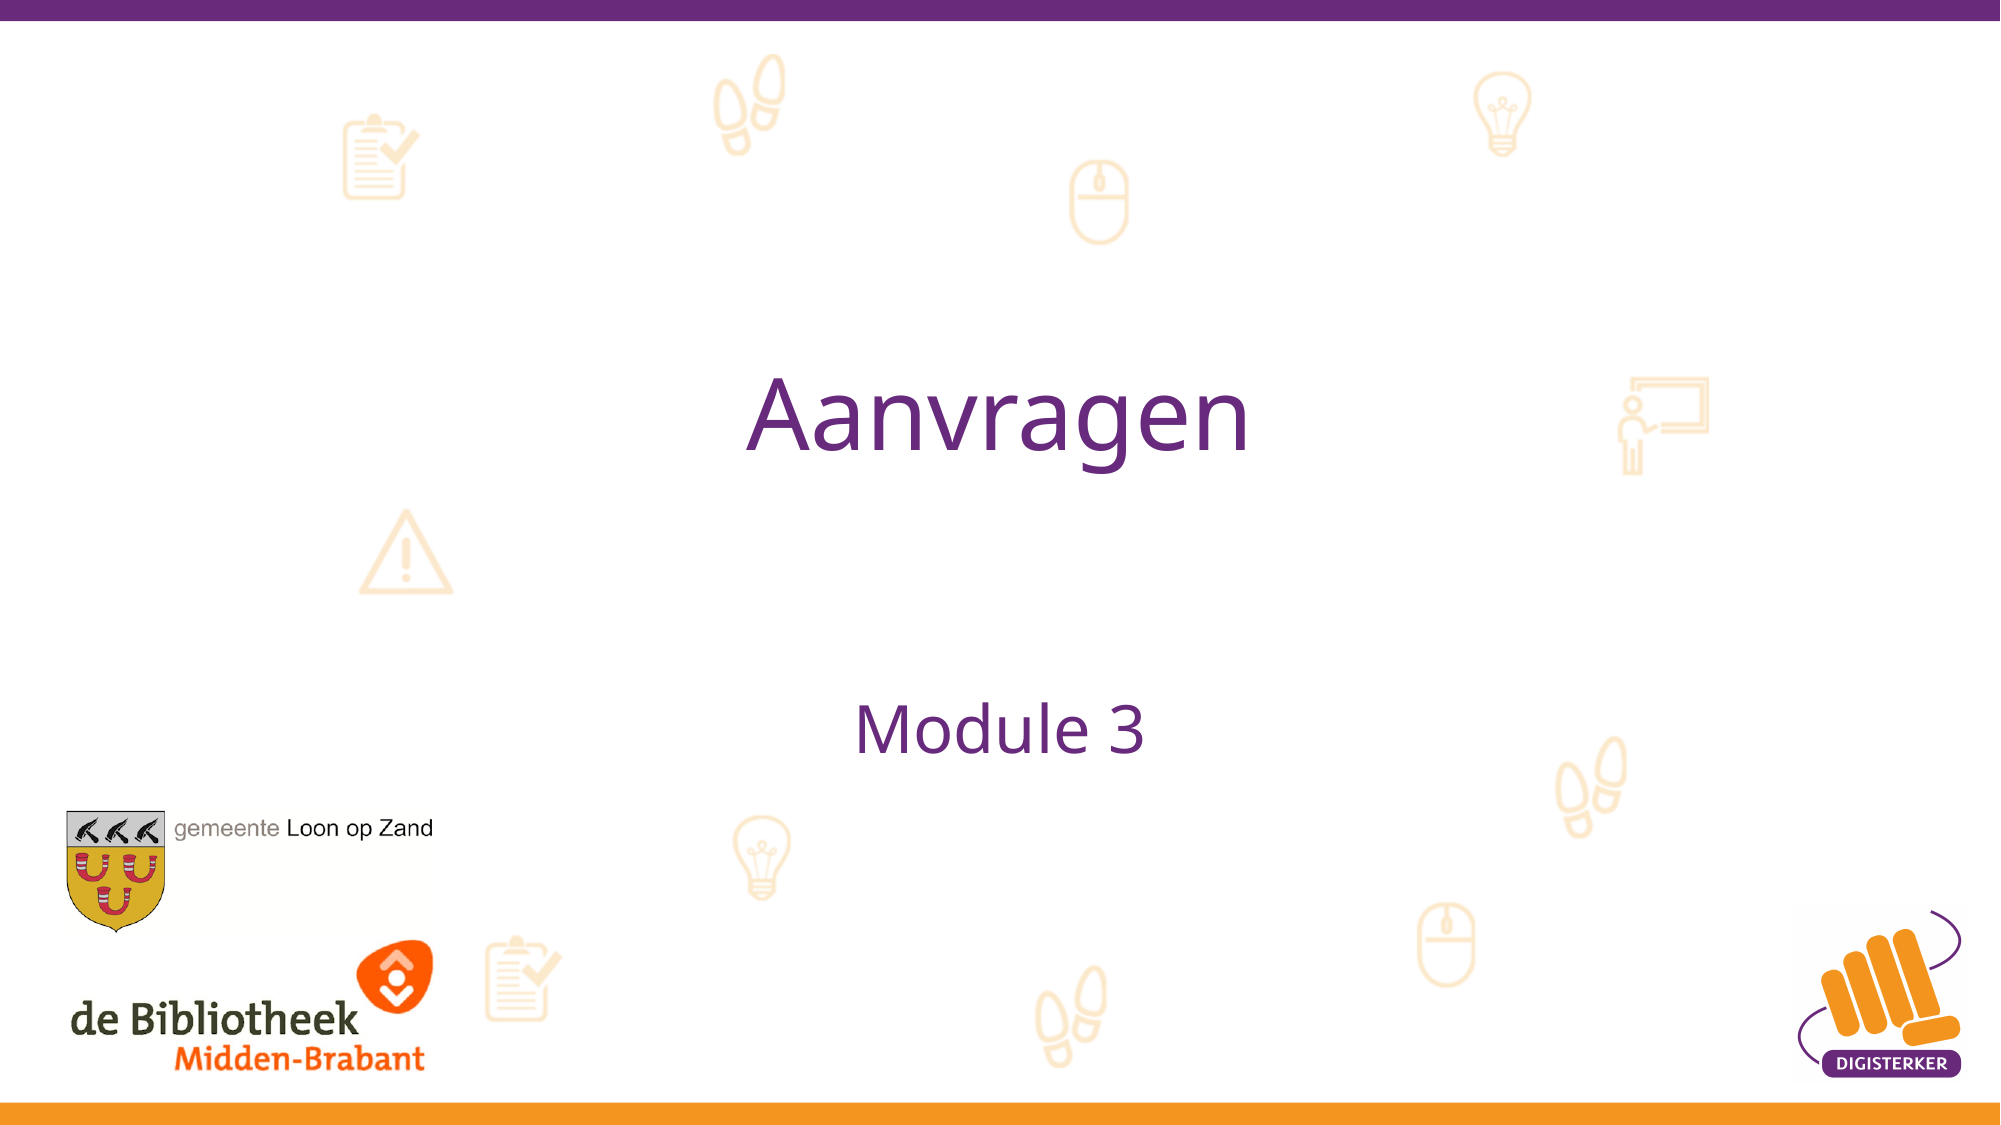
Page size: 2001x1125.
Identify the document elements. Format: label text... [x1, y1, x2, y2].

picture [64, 805, 436, 1077]
subtitle Module 3 [249, 590, 1750, 863]
picture [1791, 906, 1967, 1083]
title Aanvragen [249, 184, 1750, 576]
